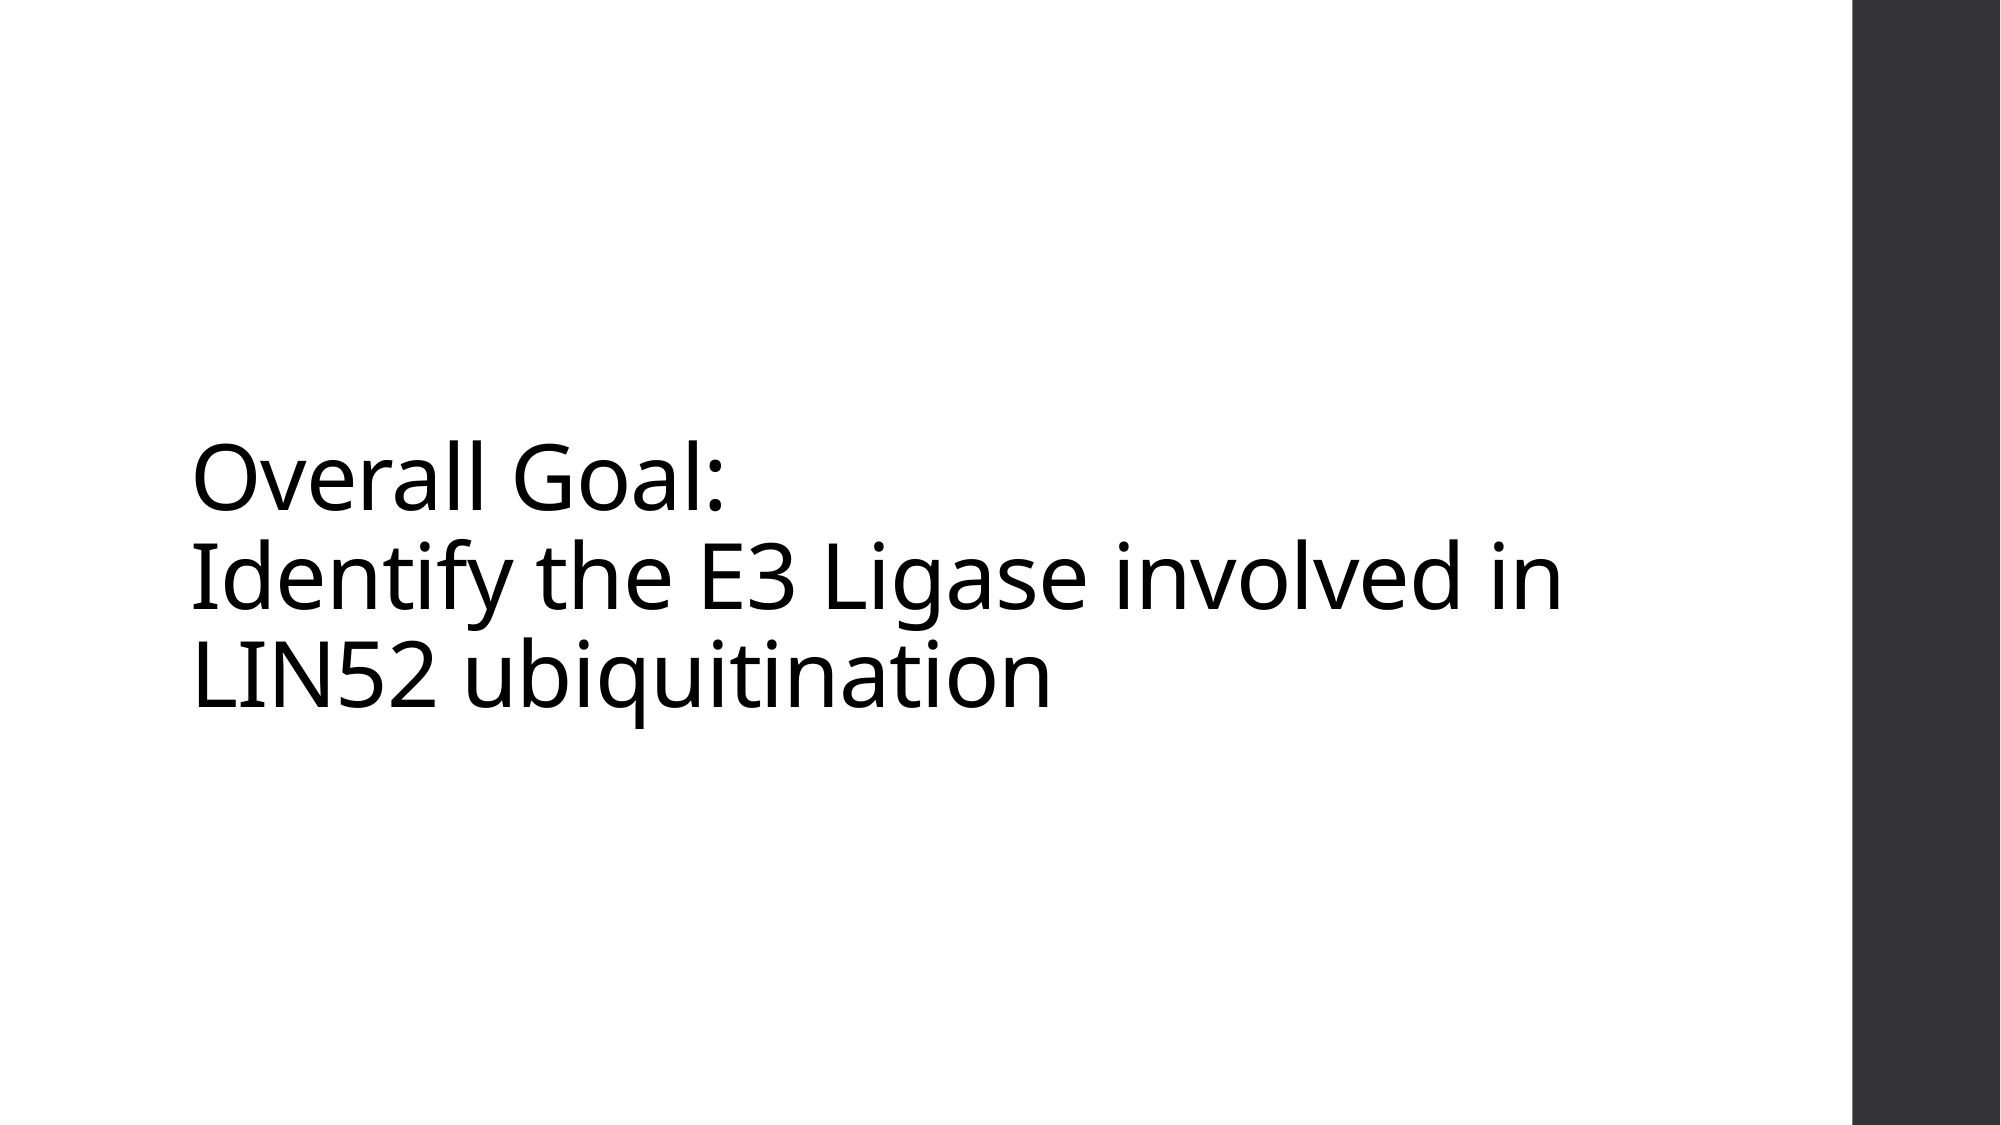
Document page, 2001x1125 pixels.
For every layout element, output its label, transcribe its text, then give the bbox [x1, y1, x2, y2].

title Overall Goal: Identify the E3 Ligase involved in LIN52 ubiquitination [175, 161, 1766, 736]
